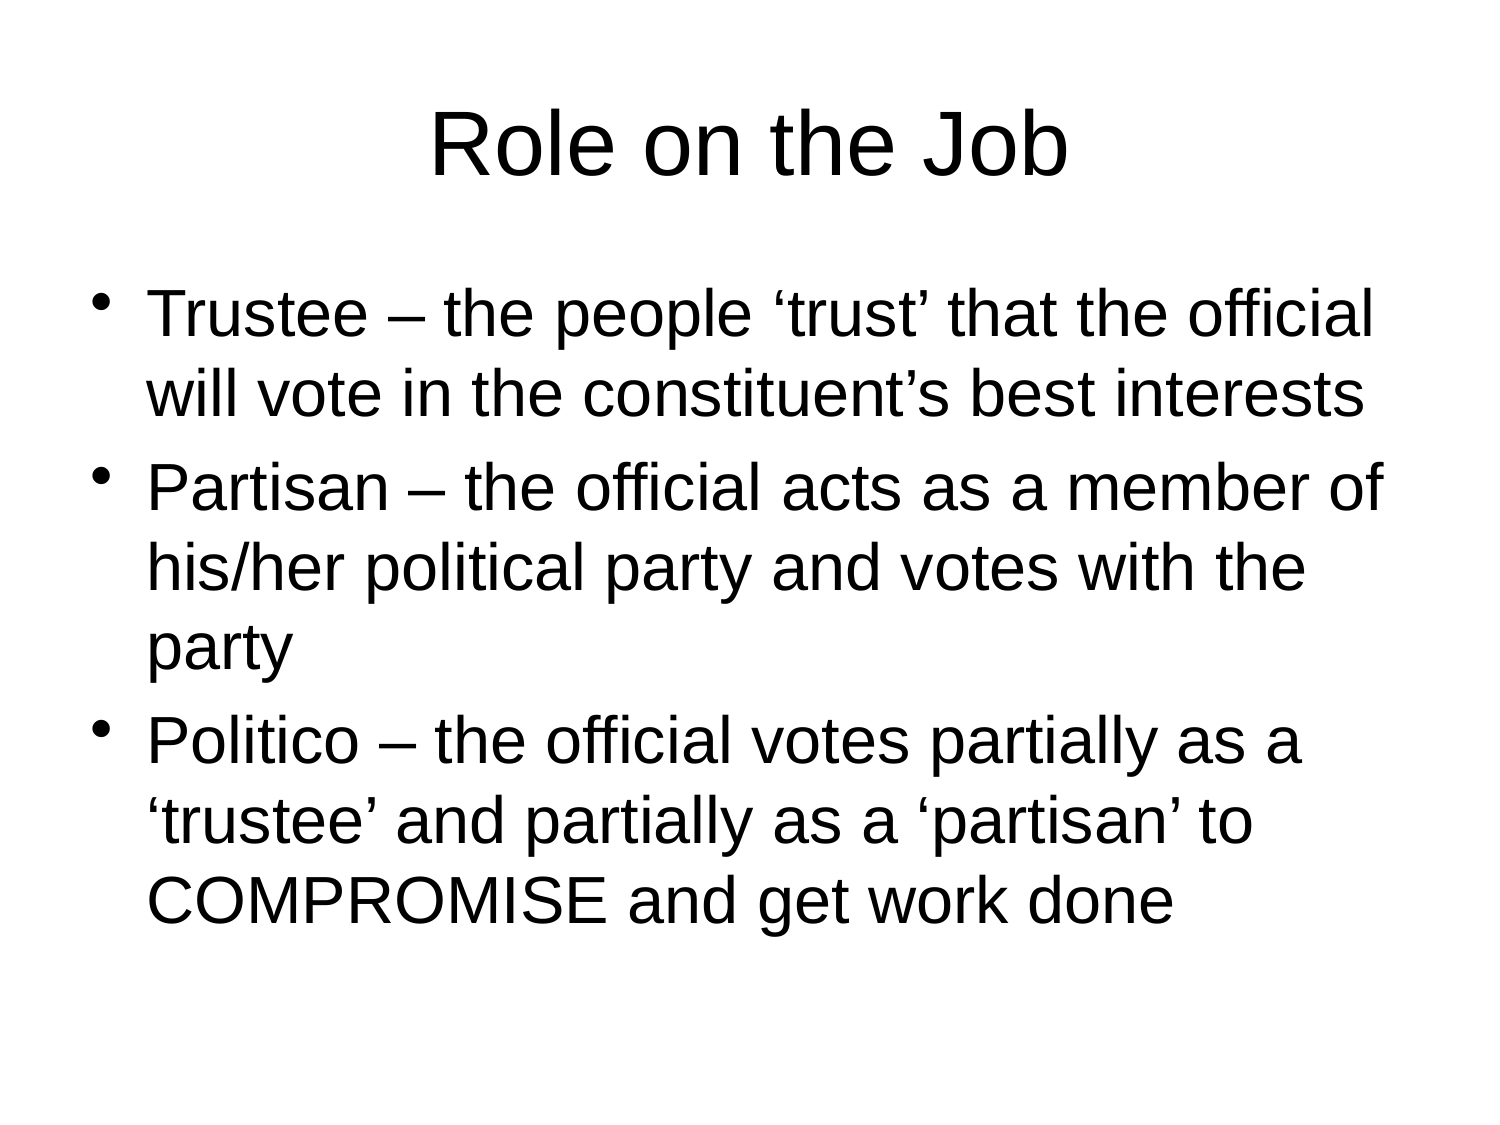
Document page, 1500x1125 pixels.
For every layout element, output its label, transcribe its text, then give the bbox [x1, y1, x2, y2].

list Trustee – the people ‘trust’ that the official will vote in the constituent’s best interests Partisan – the official acts as a member of his/her political party and votes with the party Politico – the official votes partially as a ‘trustee’ and partially as a ‘partisan’ to COMPROMISE and get work done [74, 262, 1426, 1006]
title Role on the Job [74, 44, 1426, 233]
